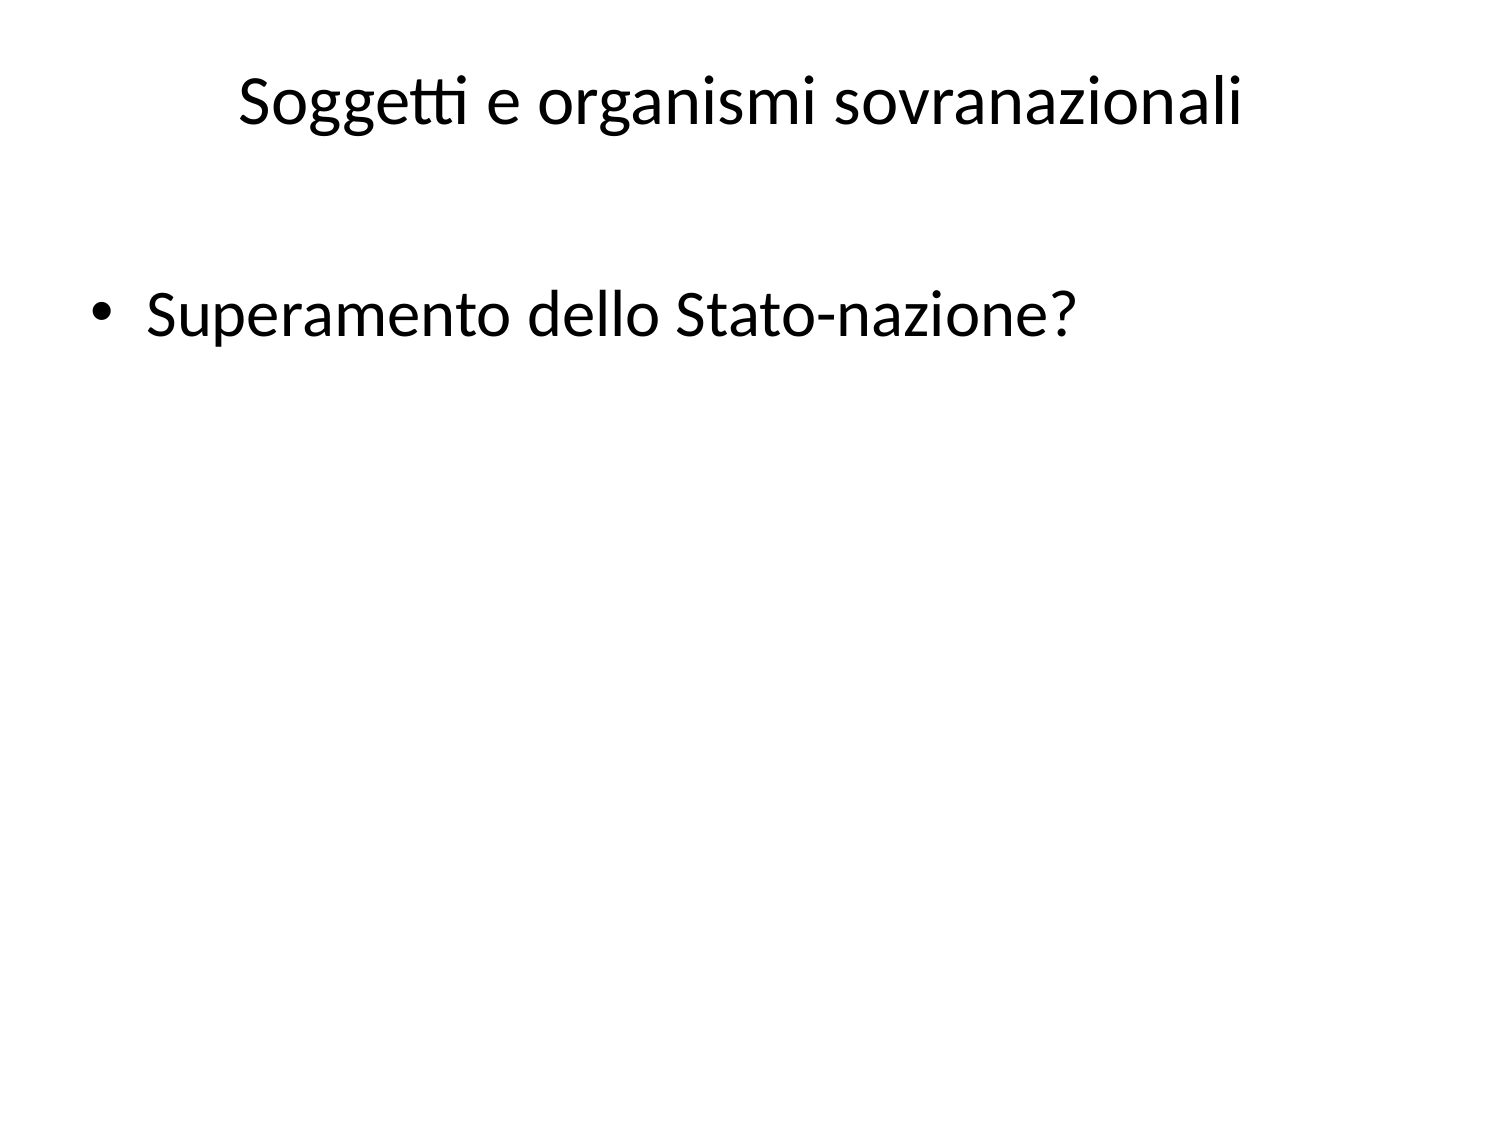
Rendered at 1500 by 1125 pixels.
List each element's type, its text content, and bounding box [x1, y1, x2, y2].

list Superamento dello Stato-nazione? [75, 262, 1425, 1005]
title Soggetti e organismi sovranazionali [75, 45, 1425, 233]
